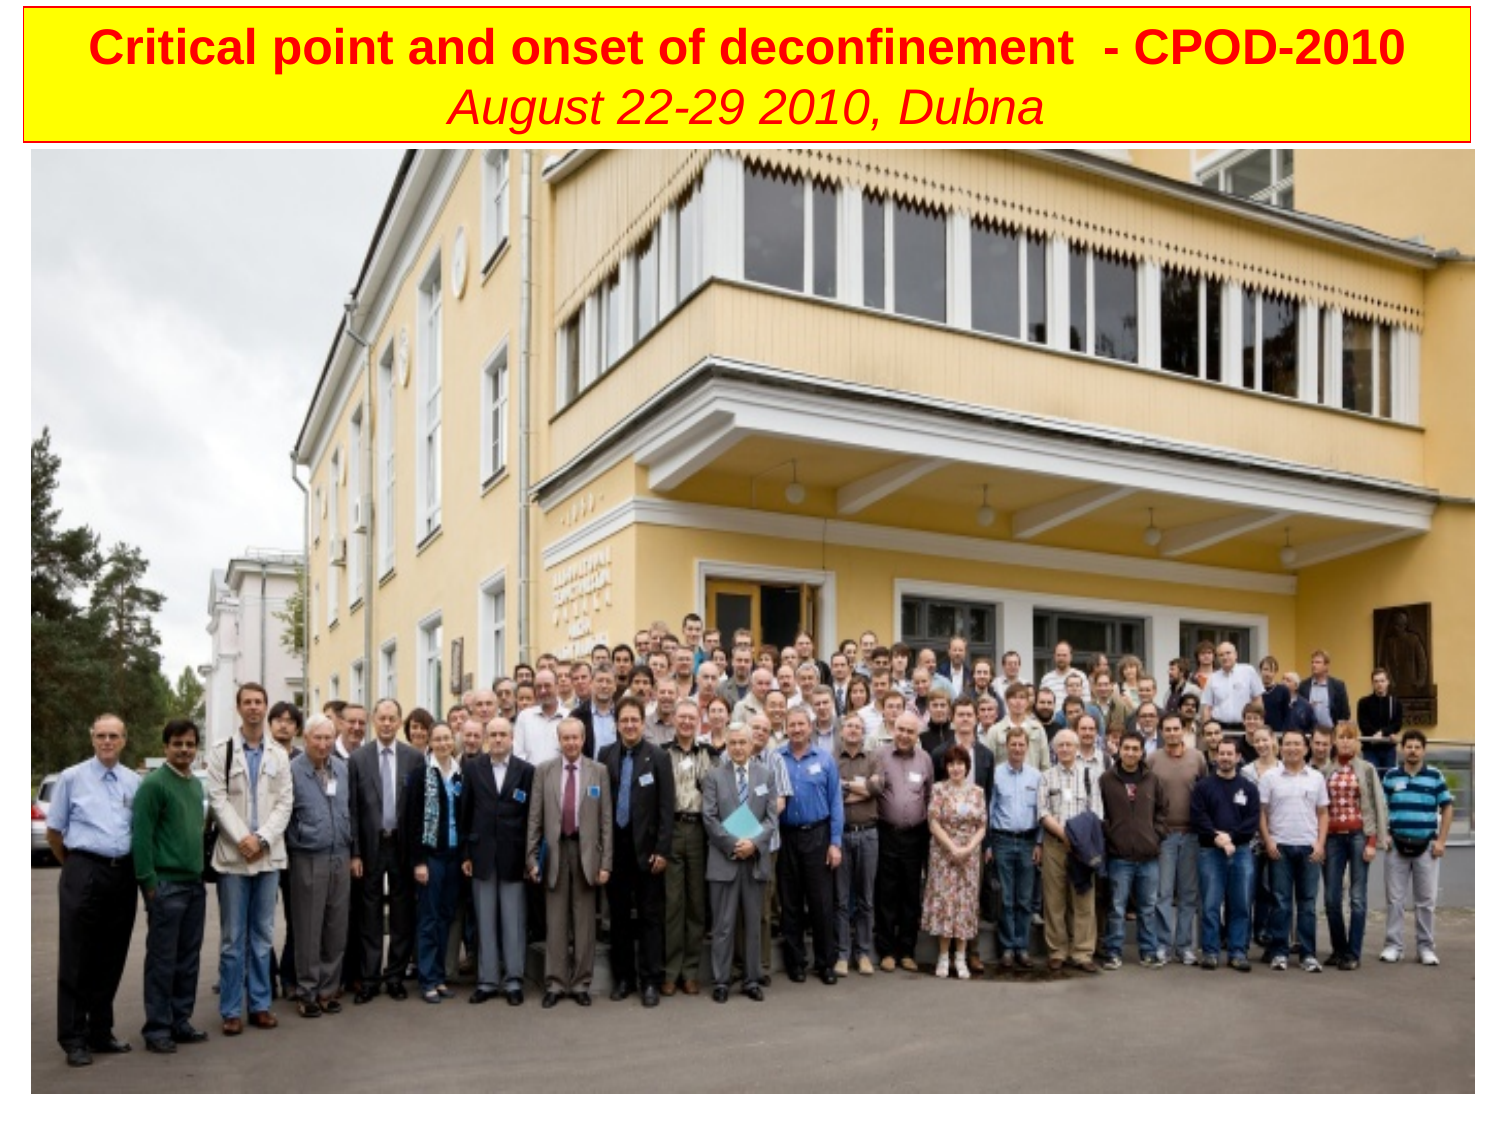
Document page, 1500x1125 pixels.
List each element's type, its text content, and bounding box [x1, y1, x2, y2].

text_box Critical point and onset of deconfinement - CPOD-2010 August 22-29 2010, Dubna [23, 7, 1471, 142]
picture [30, 149, 1476, 1095]
